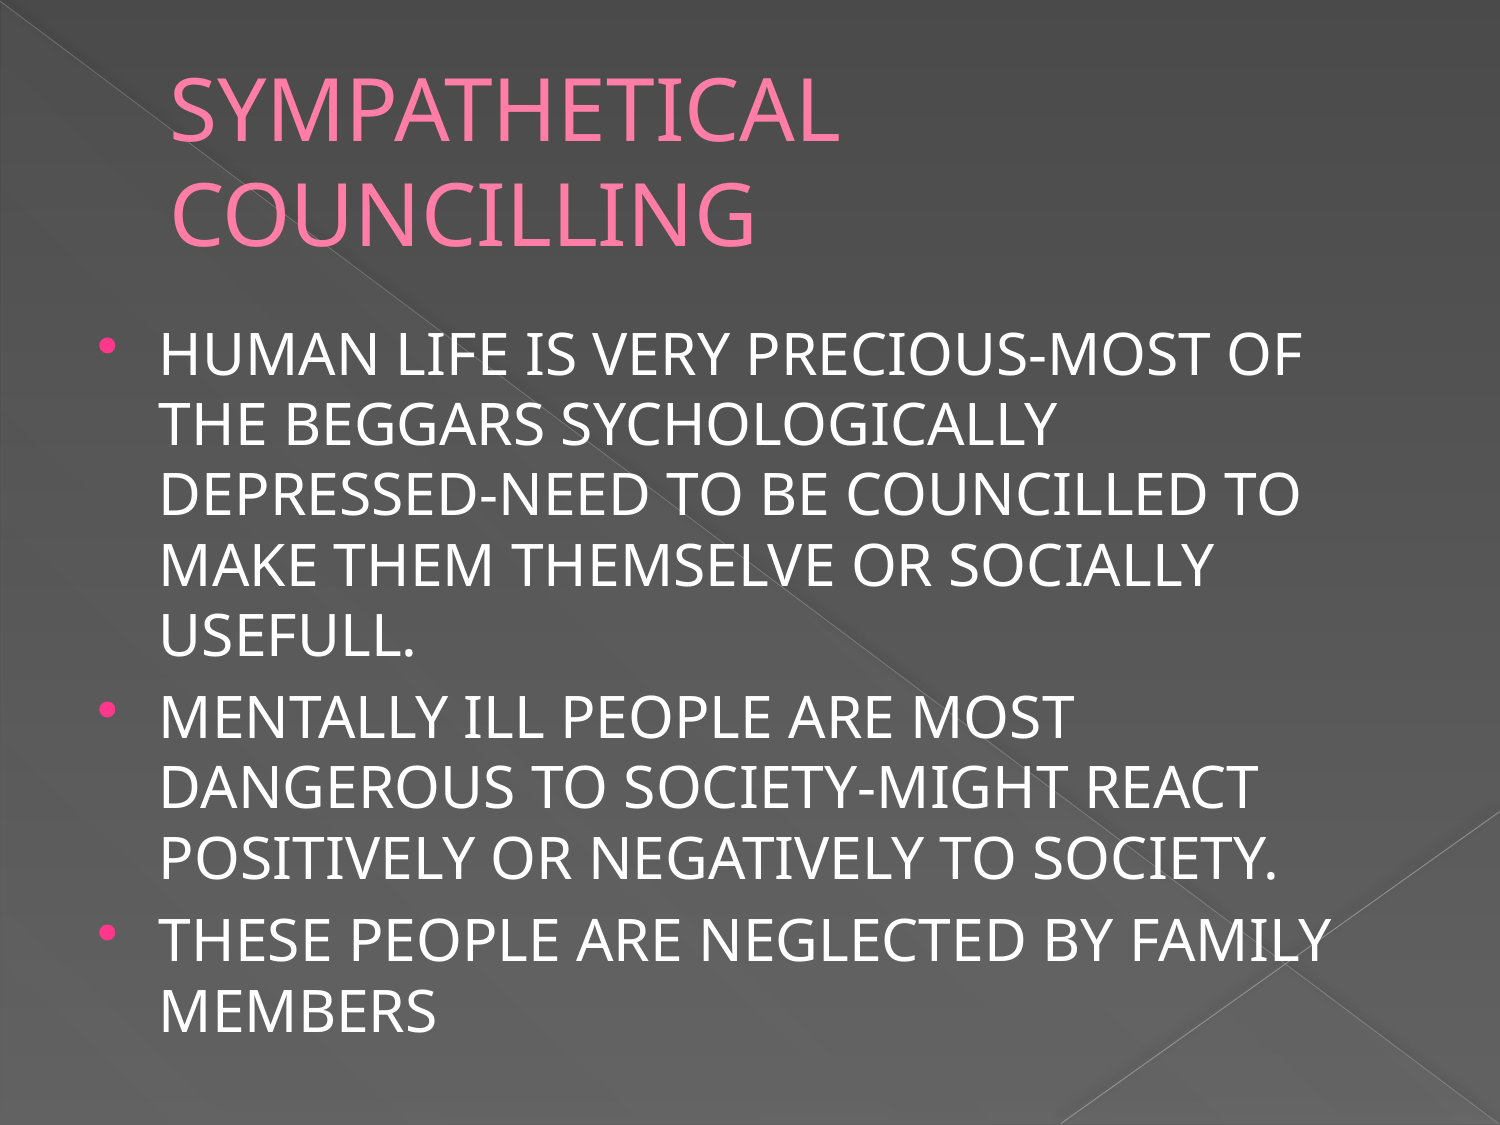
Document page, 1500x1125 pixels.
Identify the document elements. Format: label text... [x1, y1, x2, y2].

list HUMAN LIFE IS VERY PRECIOUS-MOST OF THE BEGGARS SYCHOLOGICALLY DEPRESSED-NEED TO BE COUNCILLED TO MAKE THEM THEMSELVE OR SOCIALLY USEFULL. MENTALLY ILL PEOPLE ARE MOST DANGEROUS TO SOCIETY-MIGHT REACT POSITIVELY OR NEGATIVELY TO SOCIETY. THESE PEOPLE ARE NEGLECTED BY FAMILY MEMBERS [75, 308, 1425, 1059]
title SYMPATHETICAL COUNCILLING [75, 43, 1425, 274]
